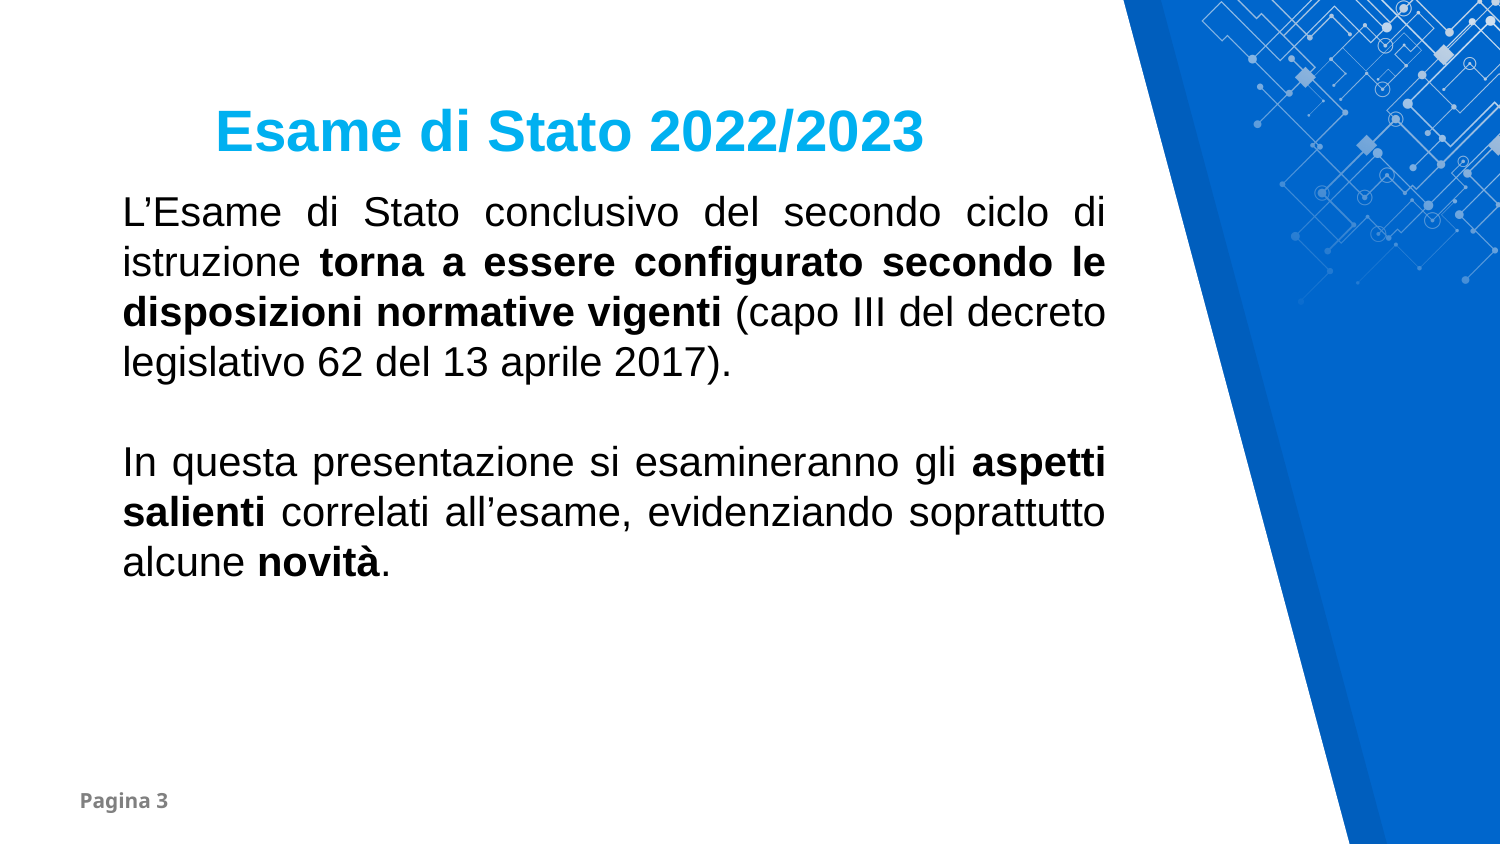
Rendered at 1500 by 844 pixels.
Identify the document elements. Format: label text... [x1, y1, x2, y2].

list Esame di Stato 2022/2023 [107, 77, 1035, 169]
list L’Esame di Stato conclusivo del secondo ciclo di istruzione torna a essere configurato secondo le disposizioni normative vigenti (capo III del decreto legislativo 62 del 13 aprile 2017). In questa presentazione si esamineranno gli aspetti salienti correlati all’esame, evidenziando soprattutto alcune novità. [107, 169, 1122, 735]
picture [1017, 0, 1500, 341]
